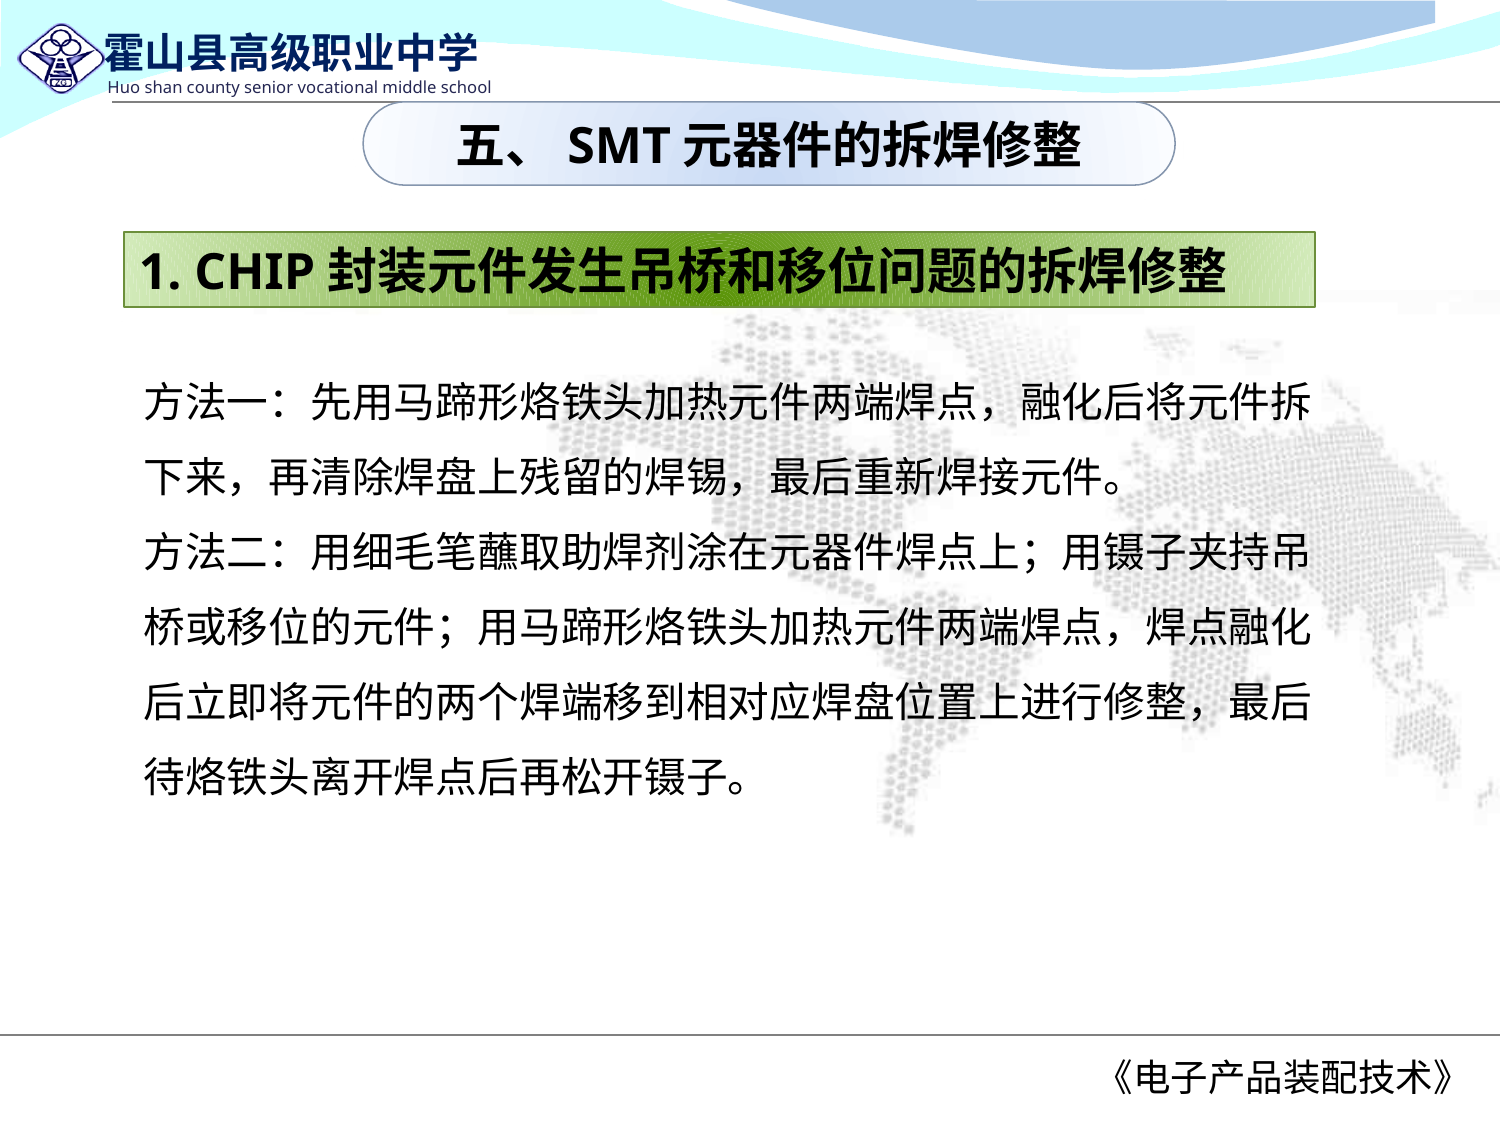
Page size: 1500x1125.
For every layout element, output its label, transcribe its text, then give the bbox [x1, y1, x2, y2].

text_box 五、SMT元器件的拆焊修整 [362, 101, 1176, 186]
text_box 方法一：先用马蹄形烙铁头加热元件两端焊点，融化后将元件拆下来，再清除焊盘上残留的焊锡，最后重新焊接元件。 方法二：用细毛笔蘸取助焊剂涂在元器件焊点上；用镊子夹持吊桥或移位的元件；用马蹄形烙铁头加热元件两端焊点，焊点融化后立即将元件的两个焊端移到相对应焊盘位置上进行修整，最后待烙铁头离开焊点后再松开镊子。 [128, 343, 1348, 808]
picture [0, 290, 1500, 1034]
text_box 1. CHIP封装元件发生吊桥和移位问题的拆焊修整 [123, 231, 1316, 308]
picture [0, 1036, 1500, 1125]
picture [17, 22, 105, 94]
